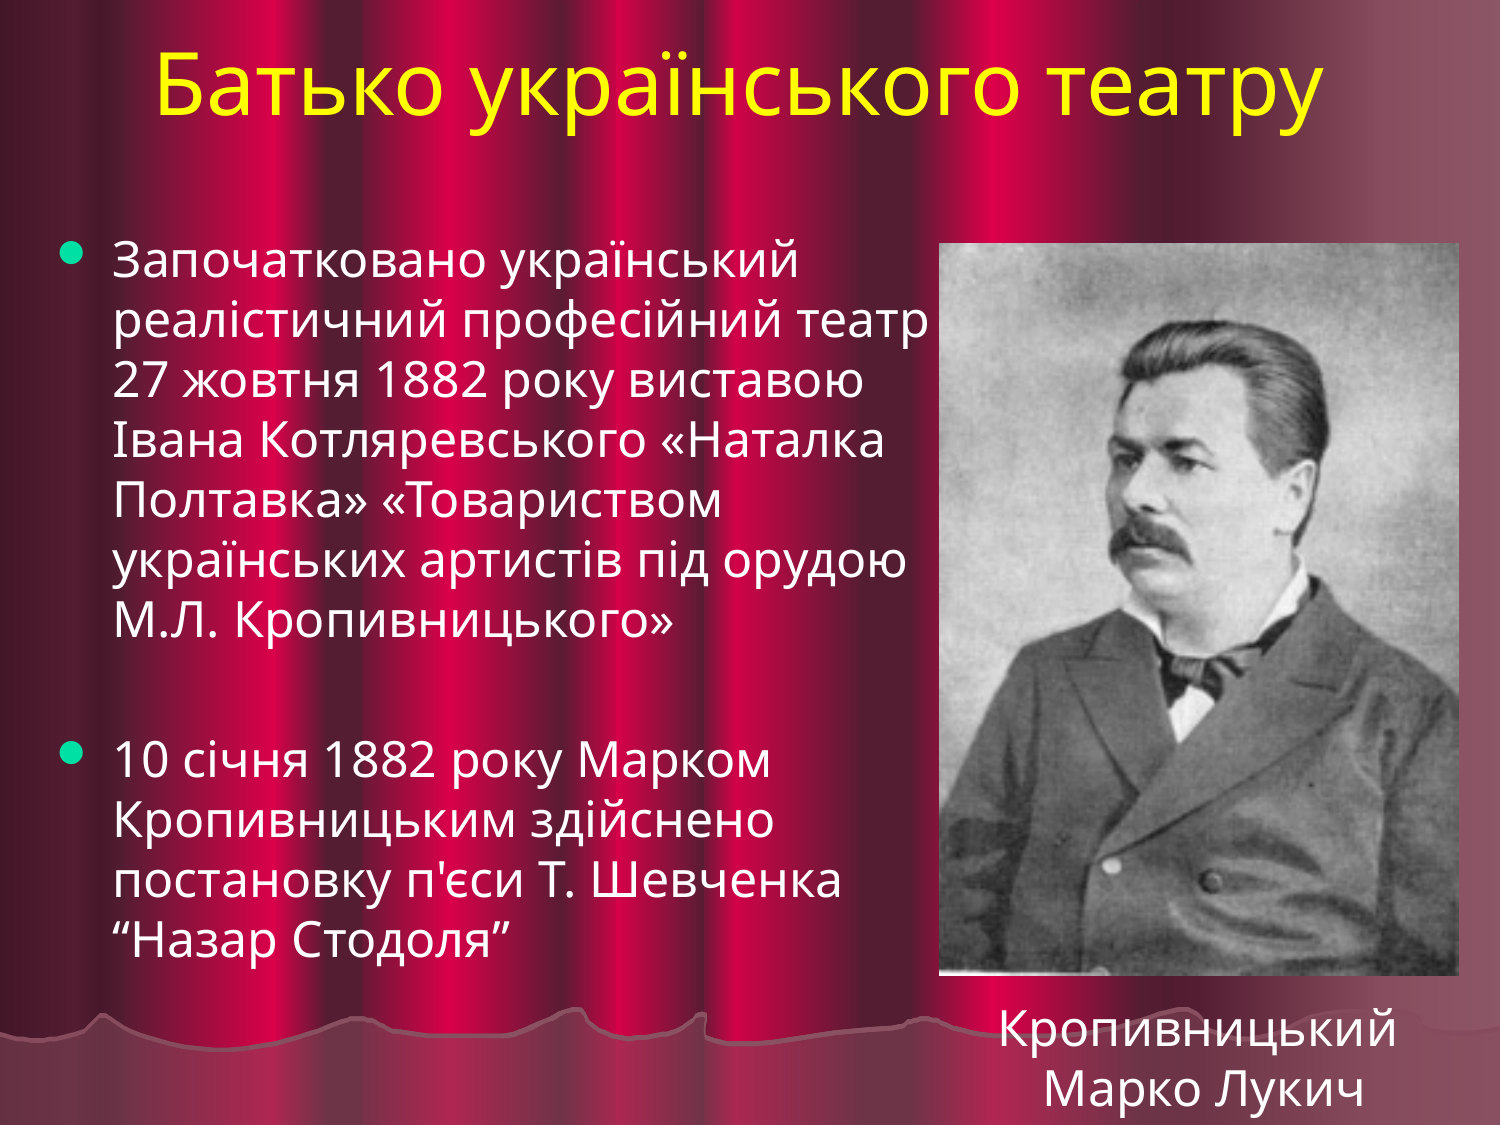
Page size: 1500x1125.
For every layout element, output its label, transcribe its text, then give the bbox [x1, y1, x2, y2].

list Започатковано український реалістичний професійний театр 27 жовтня 1882 року виставою Івана Котляревського «Наталка Полтавка» «Товариством українських артистів під орудою М.Л. Кропивницького» 10 січня 1882 року Марком Кропивницьким здійснено постановку п'єси Т. Шевченка “Назар Стодоля” [40, 219, 951, 1048]
text_box Кропивницький Марко Лукич [962, 988, 1447, 1124]
picture [938, 243, 1459, 977]
title Батько українського театру [74, 0, 1426, 162]
